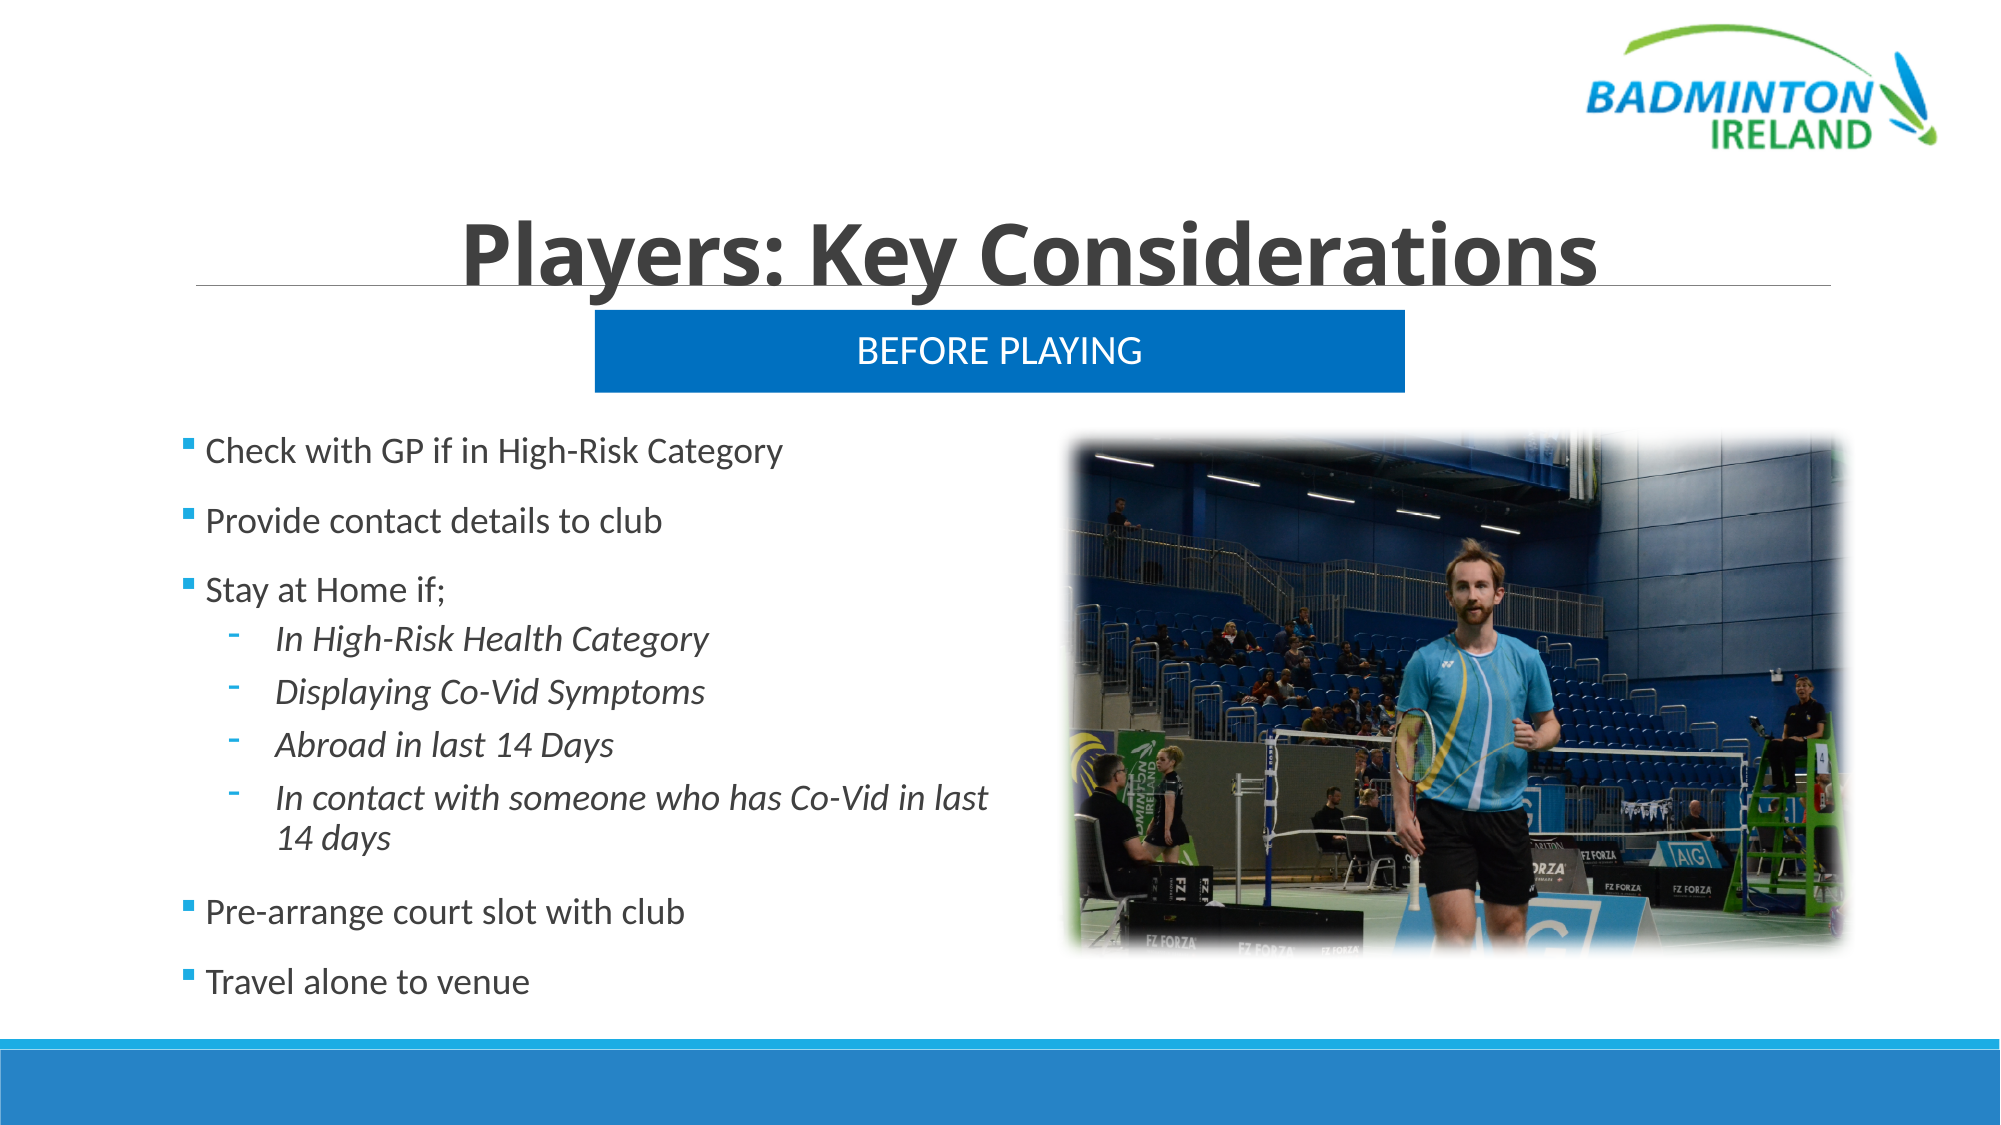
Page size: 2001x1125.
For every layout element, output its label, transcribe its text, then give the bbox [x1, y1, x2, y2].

picture [1055, 426, 1856, 960]
list Before PLAYING [594, 310, 1405, 393]
picture [1560, 0, 2000, 181]
text_box Players: Key Considerations [204, 207, 1855, 310]
list Check with GP if in High-Risk Category Provide contact details to club Stay at Home if; In High-Risk Health Category Displaying Co-Vid Symptoms Abroad in last 14 Days In contact with someone who has Co-Vid in last 14 days Pre-arrange court slot with club Travel alone to venue [180, 423, 990, 963]
